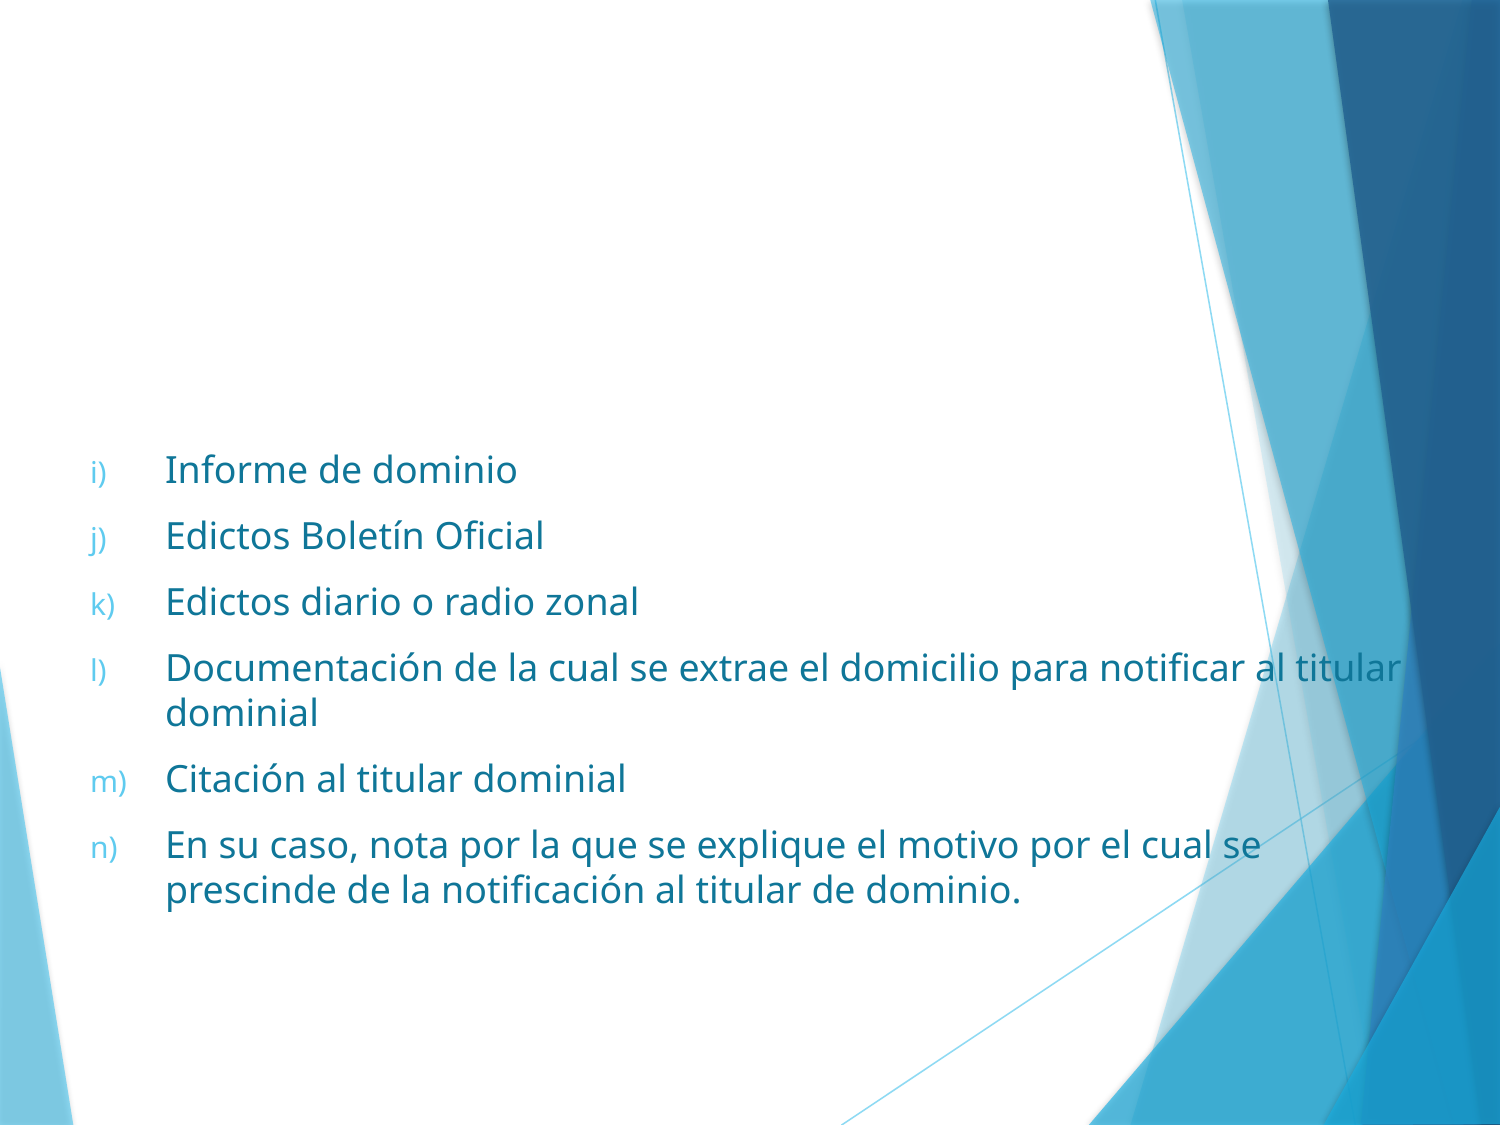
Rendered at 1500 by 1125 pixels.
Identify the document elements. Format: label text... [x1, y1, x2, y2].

list Informe de dominio Edictos Boletín Oficial Edictos diario o radio zonal Documentación de la cual se extrae el domicilio para notificar al titular dominial Citación al titular dominial En su caso, nota por la que se explique el motivo por el cual se prescinde de la notificación al titular de dominio. [75, 438, 1447, 1005]
